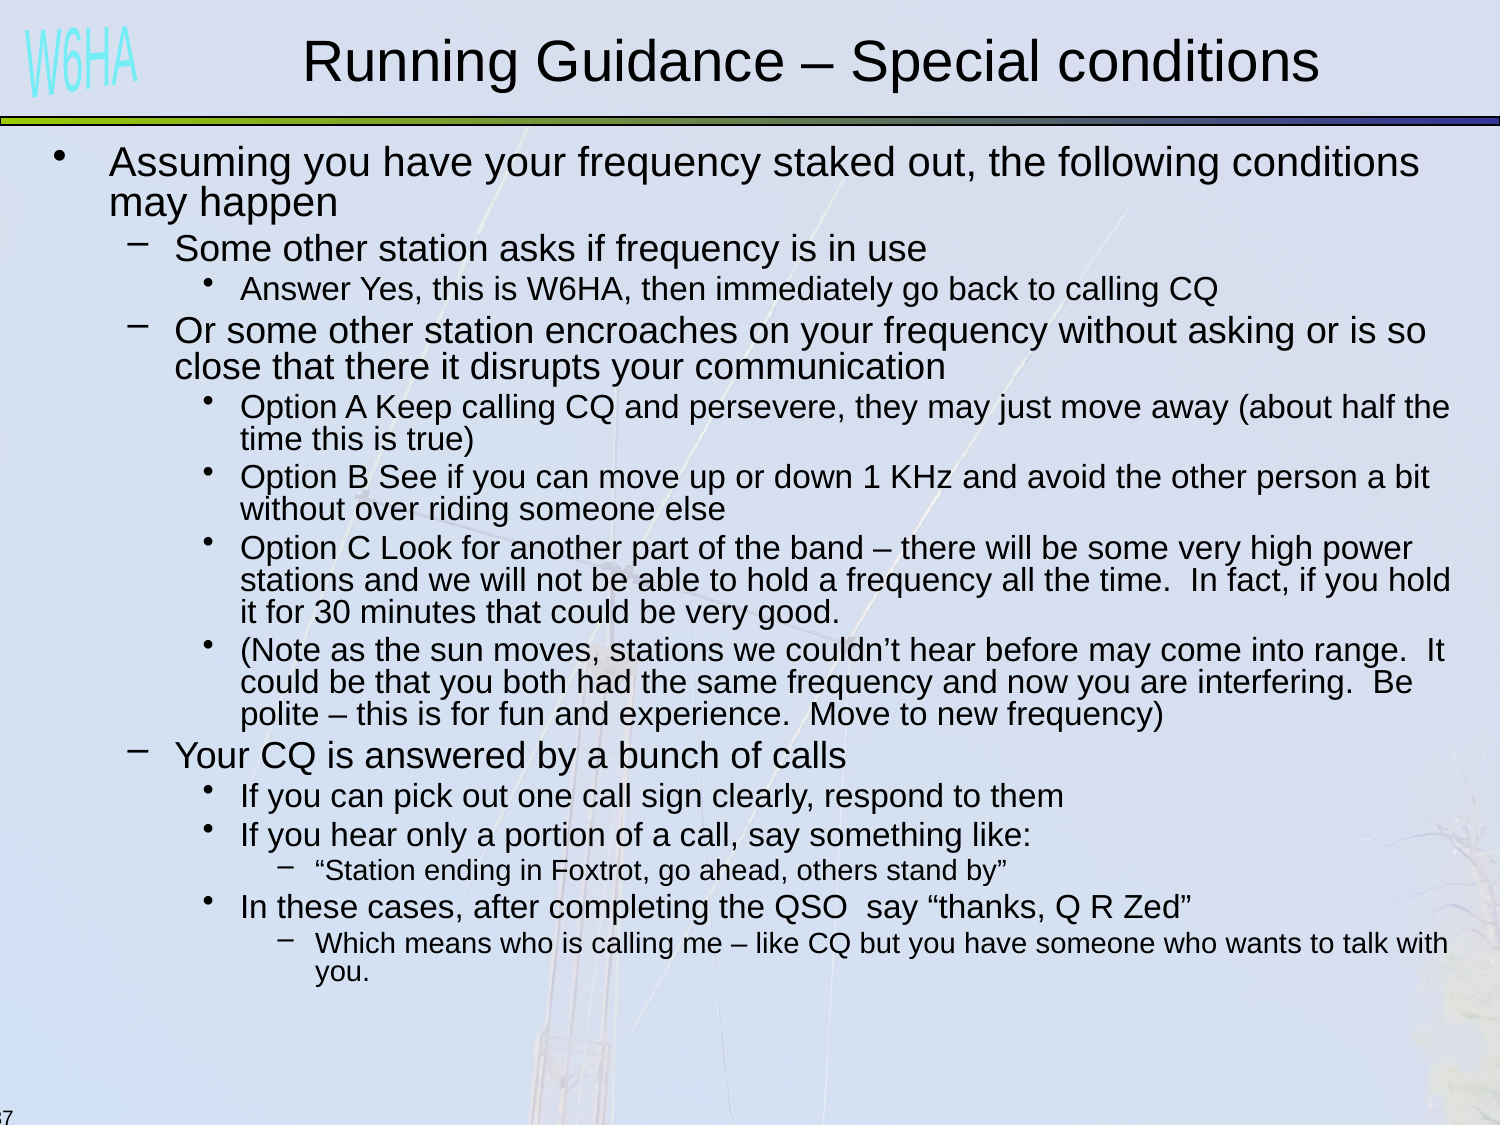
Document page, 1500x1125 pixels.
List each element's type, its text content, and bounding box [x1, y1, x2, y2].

list Assuming you have your frequency staked out, the following conditions may happen Some other station asks if frequency is in use Answer Yes, this is W6HA, then immediately go back to calling CQ Or some other station encroaches on your frequency without asking or is so close that there it disrupts your communication Option A Keep calling CQ and persevere, they may just move away (about half the time this is true) Option B See if you can move up or down 1 KHz and avoid the other person a bit without over riding someone else Option C Look for another part of the band – there will be some very high power stations and we will not be able to hold a frequency all the time. In fact, if you hold it for 30 minutes that could be very good. (Note as the sun moves, stations we couldn’t hear before may come into range. It could be that you both had the same frequency and now you are interfering. Be polite – this is for fun and experience. Move to new frequency) Your CQ is answered by a bunch of calls If you can pick out one call sign clearly, respond to them If you hear only a portion of a call, say something like: “Station ending in Foxtrot, go ahead, others stand by” In these cases, after completing the QSO say “thanks, Q R Zed” Which means who is calling me – like CQ but you have someone who wants to talk with you. [37, 137, 1476, 1088]
title Running Guidance – Special conditions [137, 12, 1488, 113]
